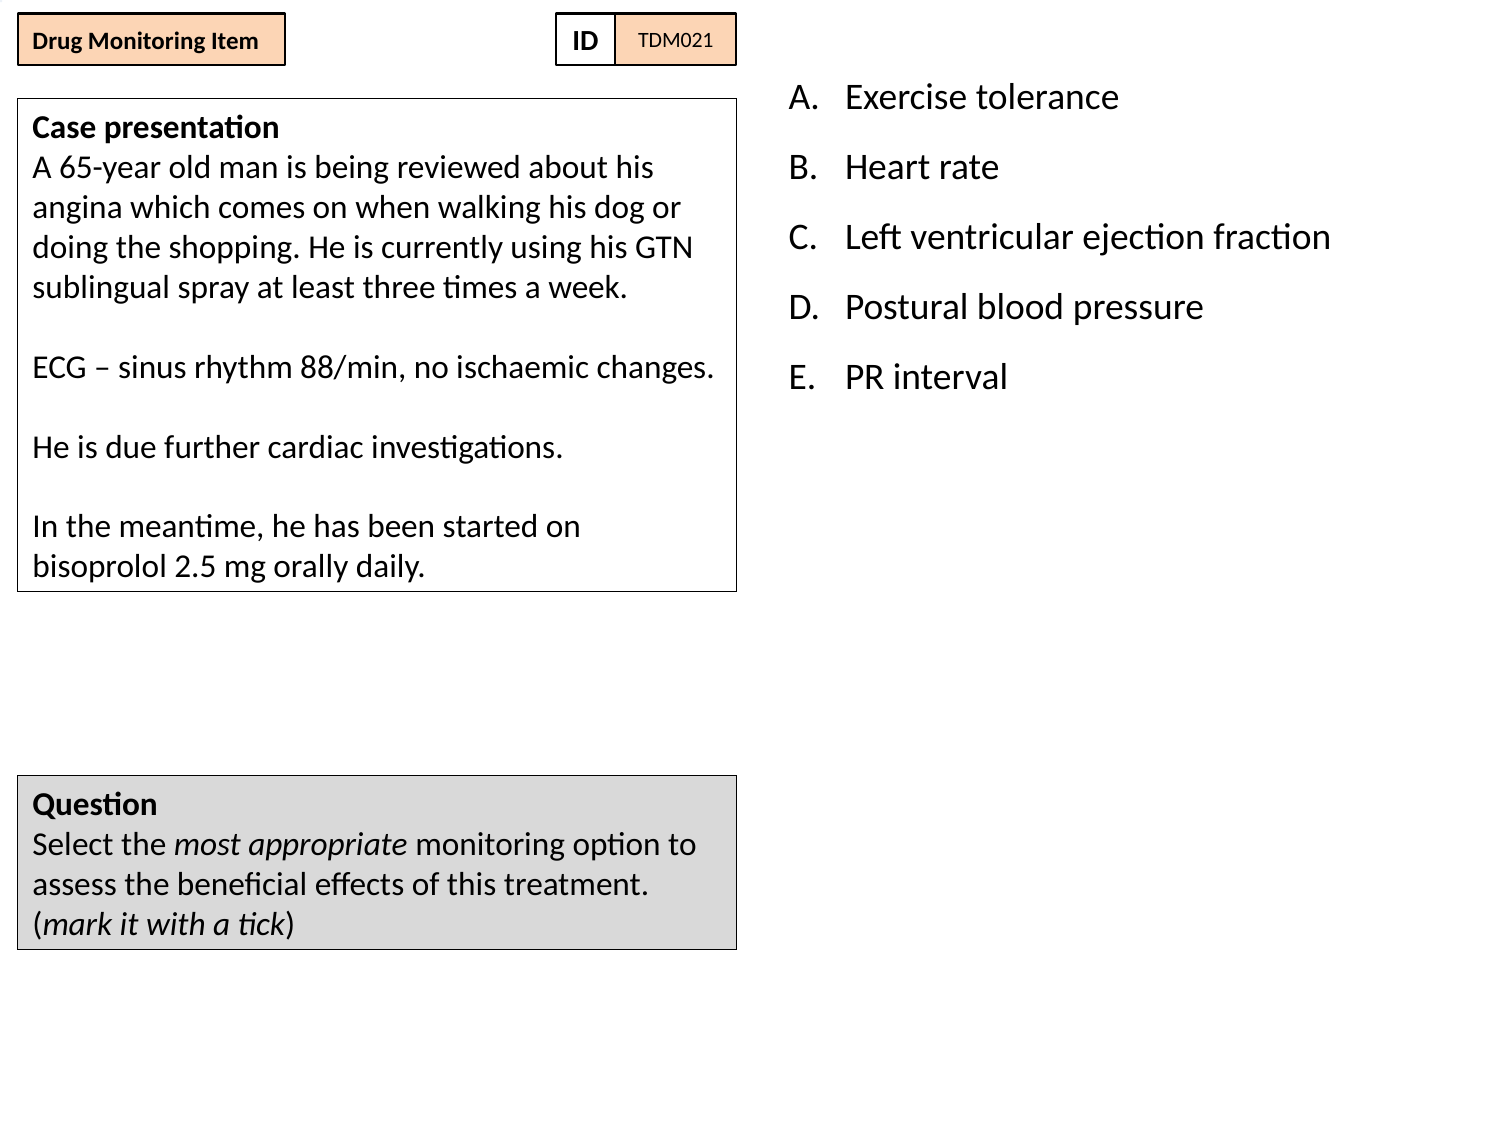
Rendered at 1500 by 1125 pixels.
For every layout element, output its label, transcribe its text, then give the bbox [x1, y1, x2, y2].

text_box ID [556, 13, 616, 65]
list Exercise tolerance Heart rate Left ventricular ejection fraction Postural blood pressure PR interval [773, 64, 1376, 1005]
text_box TDM021 [616, 13, 737, 65]
text_box Drug Monitoring Item [17, 13, 286, 65]
text_box Question Select the most appropriate monitoring option to assess the beneficial effects of this treatment. (mark it with a tick) [17, 775, 737, 950]
text_box Case presentation A 65-year old man is being reviewed about his angina which comes on when walking his dog or doing the shopping. He is currently using his GTN sublingual spray at least three times a week. ECG – sinus rhythm 88/min, no ischaemic changes. He is due further cardiac investigations. In the meantime, he has been started on bisoprolol 2.5 mg orally daily. [17, 98, 737, 592]
